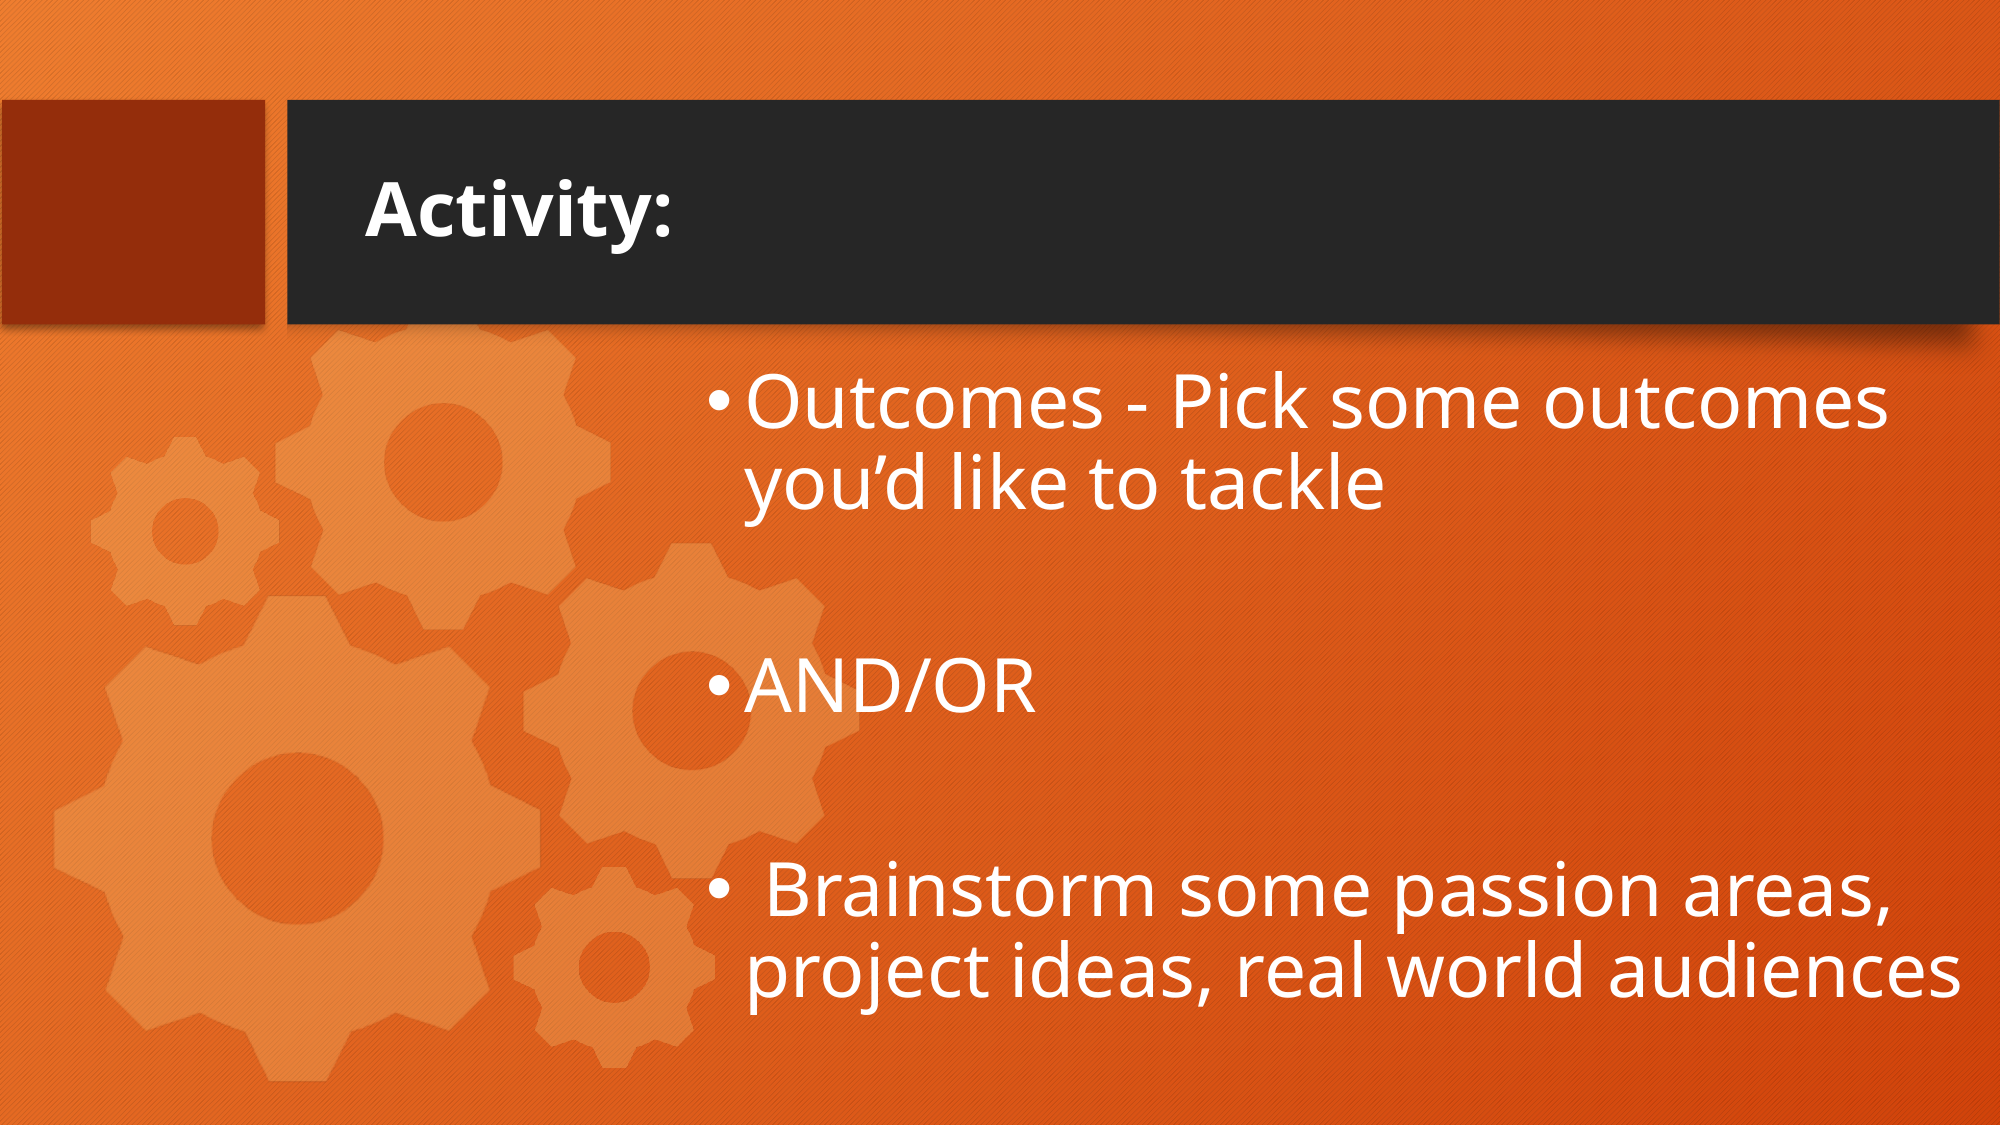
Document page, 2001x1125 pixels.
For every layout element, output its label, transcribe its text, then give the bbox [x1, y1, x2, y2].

title Activity: [350, 123, 1928, 301]
picture [11, 226, 2000, 1109]
list Outcomes - Pick some outcomes you’d like to tackle AND/OR Brainstorm some passion areas, project ideas, real world audiences [691, 355, 2000, 979]
